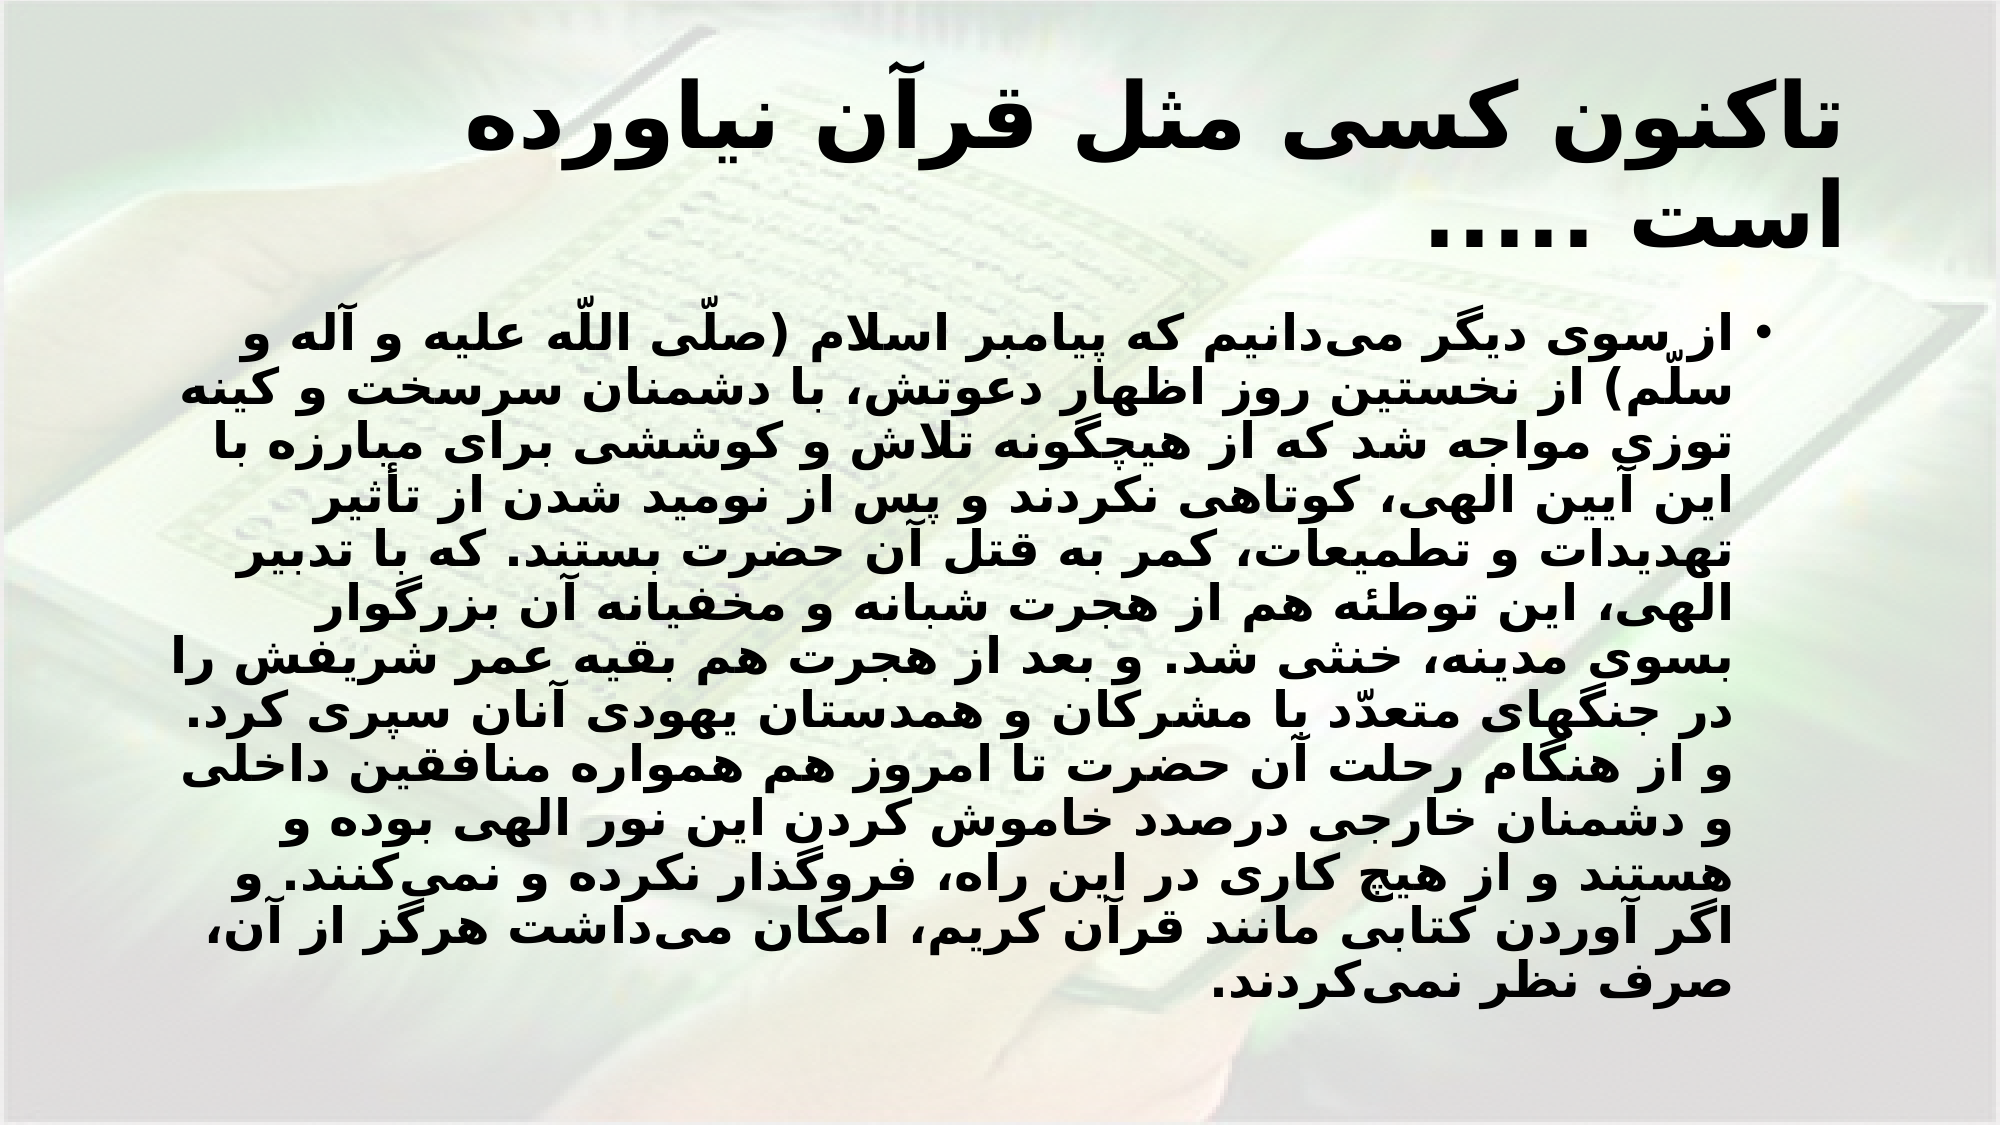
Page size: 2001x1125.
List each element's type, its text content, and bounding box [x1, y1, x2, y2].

title تاکنون کسی مثل قرآن نیاورده است ..... [137, 59, 1863, 278]
list از سوى ديگر مى‌دانيم كه پيامبر اسلام (صلّى اللّه عليه و آله و سلّم) از نخستين روز اظهار دعوتش، با دشمنان سرسخت و كينه توزى مواجه شد كه از هيچگونه تلاش و كوششى براى مبارزه با اين آيين الهى، كوتاهى نكردند و پس از نوميد شدن از تأثير تهديدات و تطميعات، كمر به قتل آن حضرت بستند. كه با تدبير الهى، اين توطئه هم از هجرت شبانه و مخفيانه آن بزرگوار بسوى مدينه، خنثى شد. و بعد از هجرت هم بقيه عمر شريفش را در جنگهاى متعدّد با مشركان و همدستان يهودى آنان سپرى كرد. و از هنگام رحلت آن حضرت تا امروز هم همواره منافقين داخلى و دشمنان خارجى درصدد خاموش كردن اين نور الهى بوده و هستند و از هيچ كارى در اين راه، فروگذار نكرده و نمى‌كنند. و اگر آوردن كتابى مانند قرآن كريم، امكان مى‌داشت هرگز از آن، صرف نظر نمى‌كردند. [137, 299, 1863, 1014]
